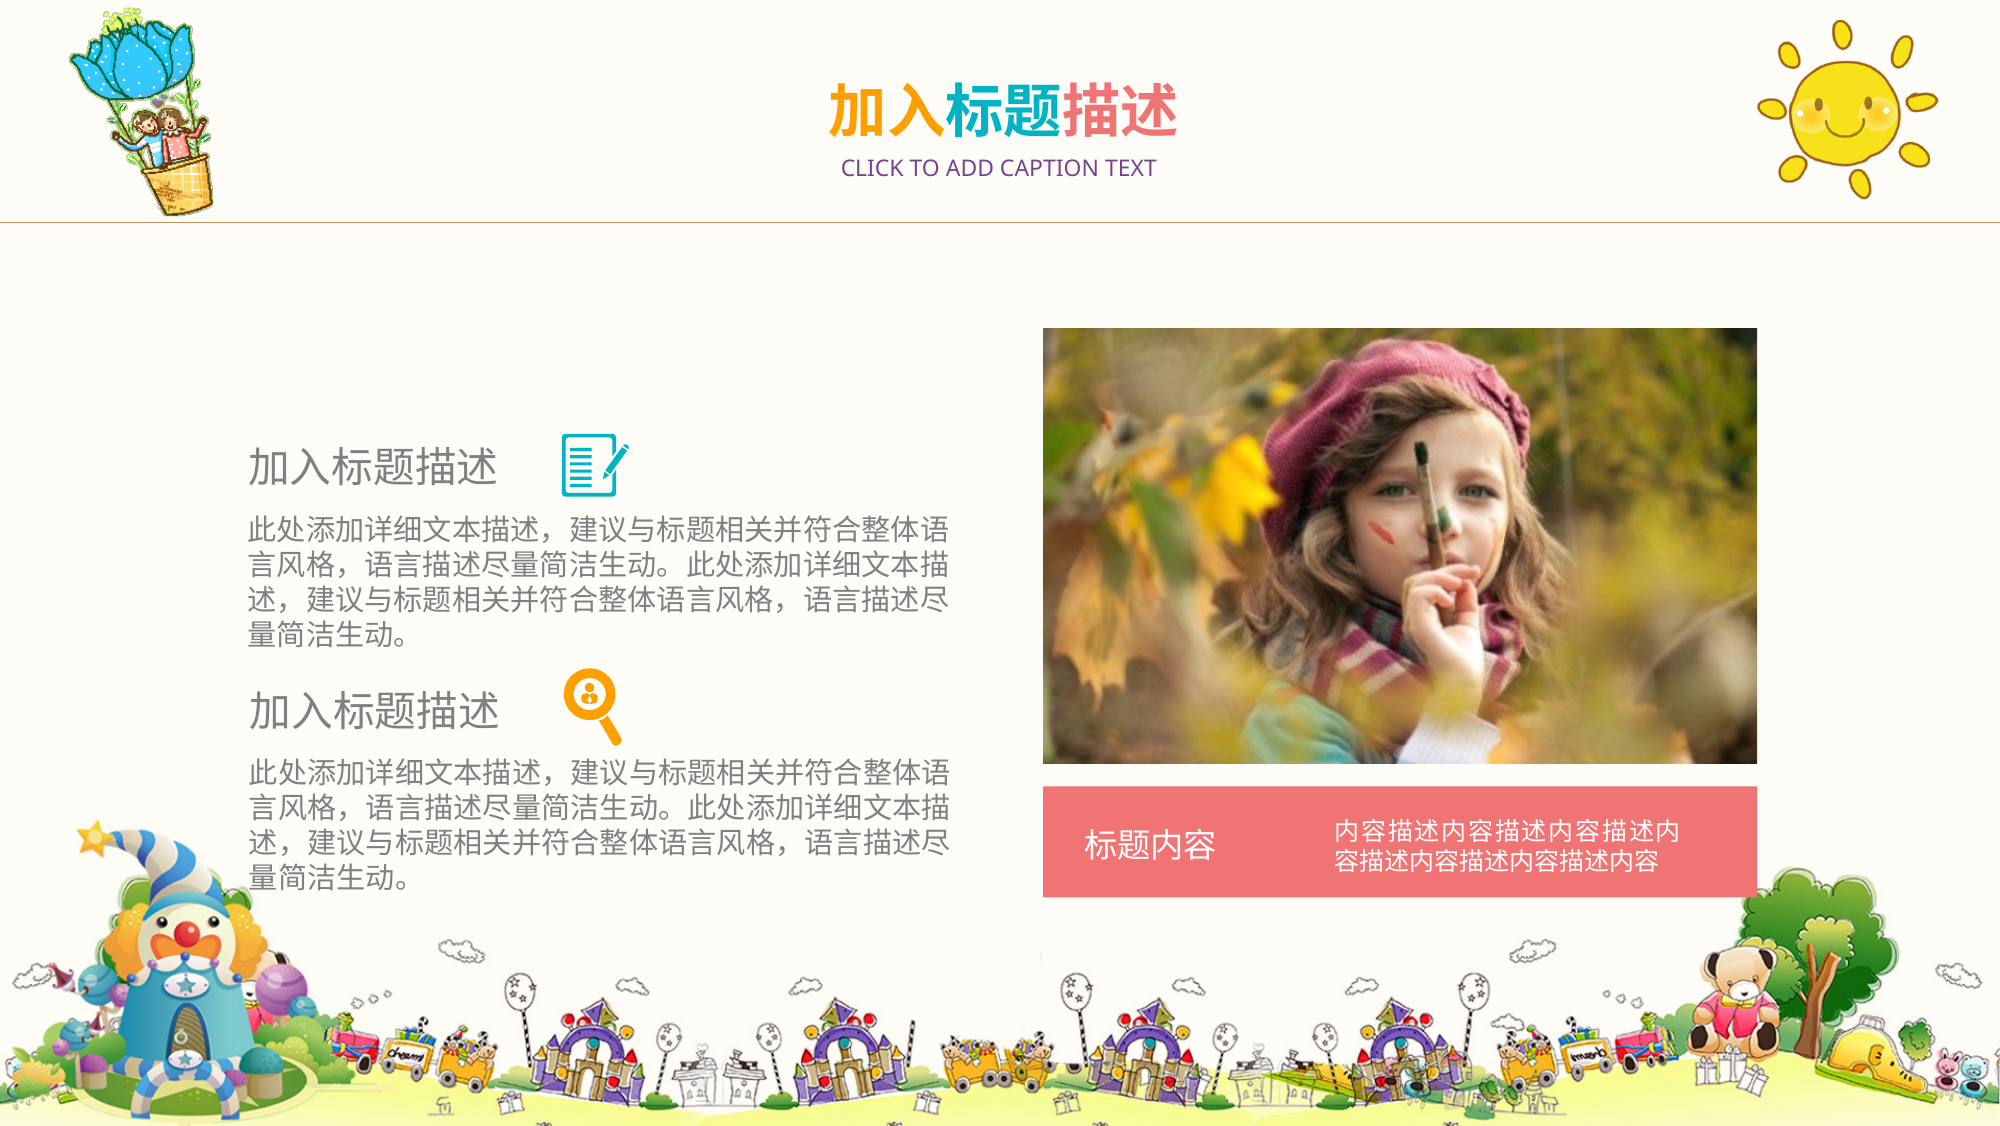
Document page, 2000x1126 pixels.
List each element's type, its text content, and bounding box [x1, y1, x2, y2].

text_box 加入标题描述 [233, 420, 558, 499]
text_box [561, 433, 631, 497]
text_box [0, 0, 2000, 252]
text_box 此处添加详细文本描述，建议与标题相关并符合整体语言风格，语言描述尽量简洁生动。此处添加详细文本描述，建议与标题相关并符合整体语言风格，语言描述尽量简洁生动。 [232, 503, 980, 614]
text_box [1042, 328, 1758, 898]
picture [0, 252, 2000, 1126]
text_box 此处添加详细文本描述，建议与标题相关并符合整体语言风格，语言描述尽量简洁生动。此处添加详细文本描述，建议与标题相关并符合整体语言风格，语言描述尽量简洁生动。 [234, 747, 981, 857]
text_box 加入标题描述 [234, 664, 558, 742]
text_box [559, 664, 624, 748]
